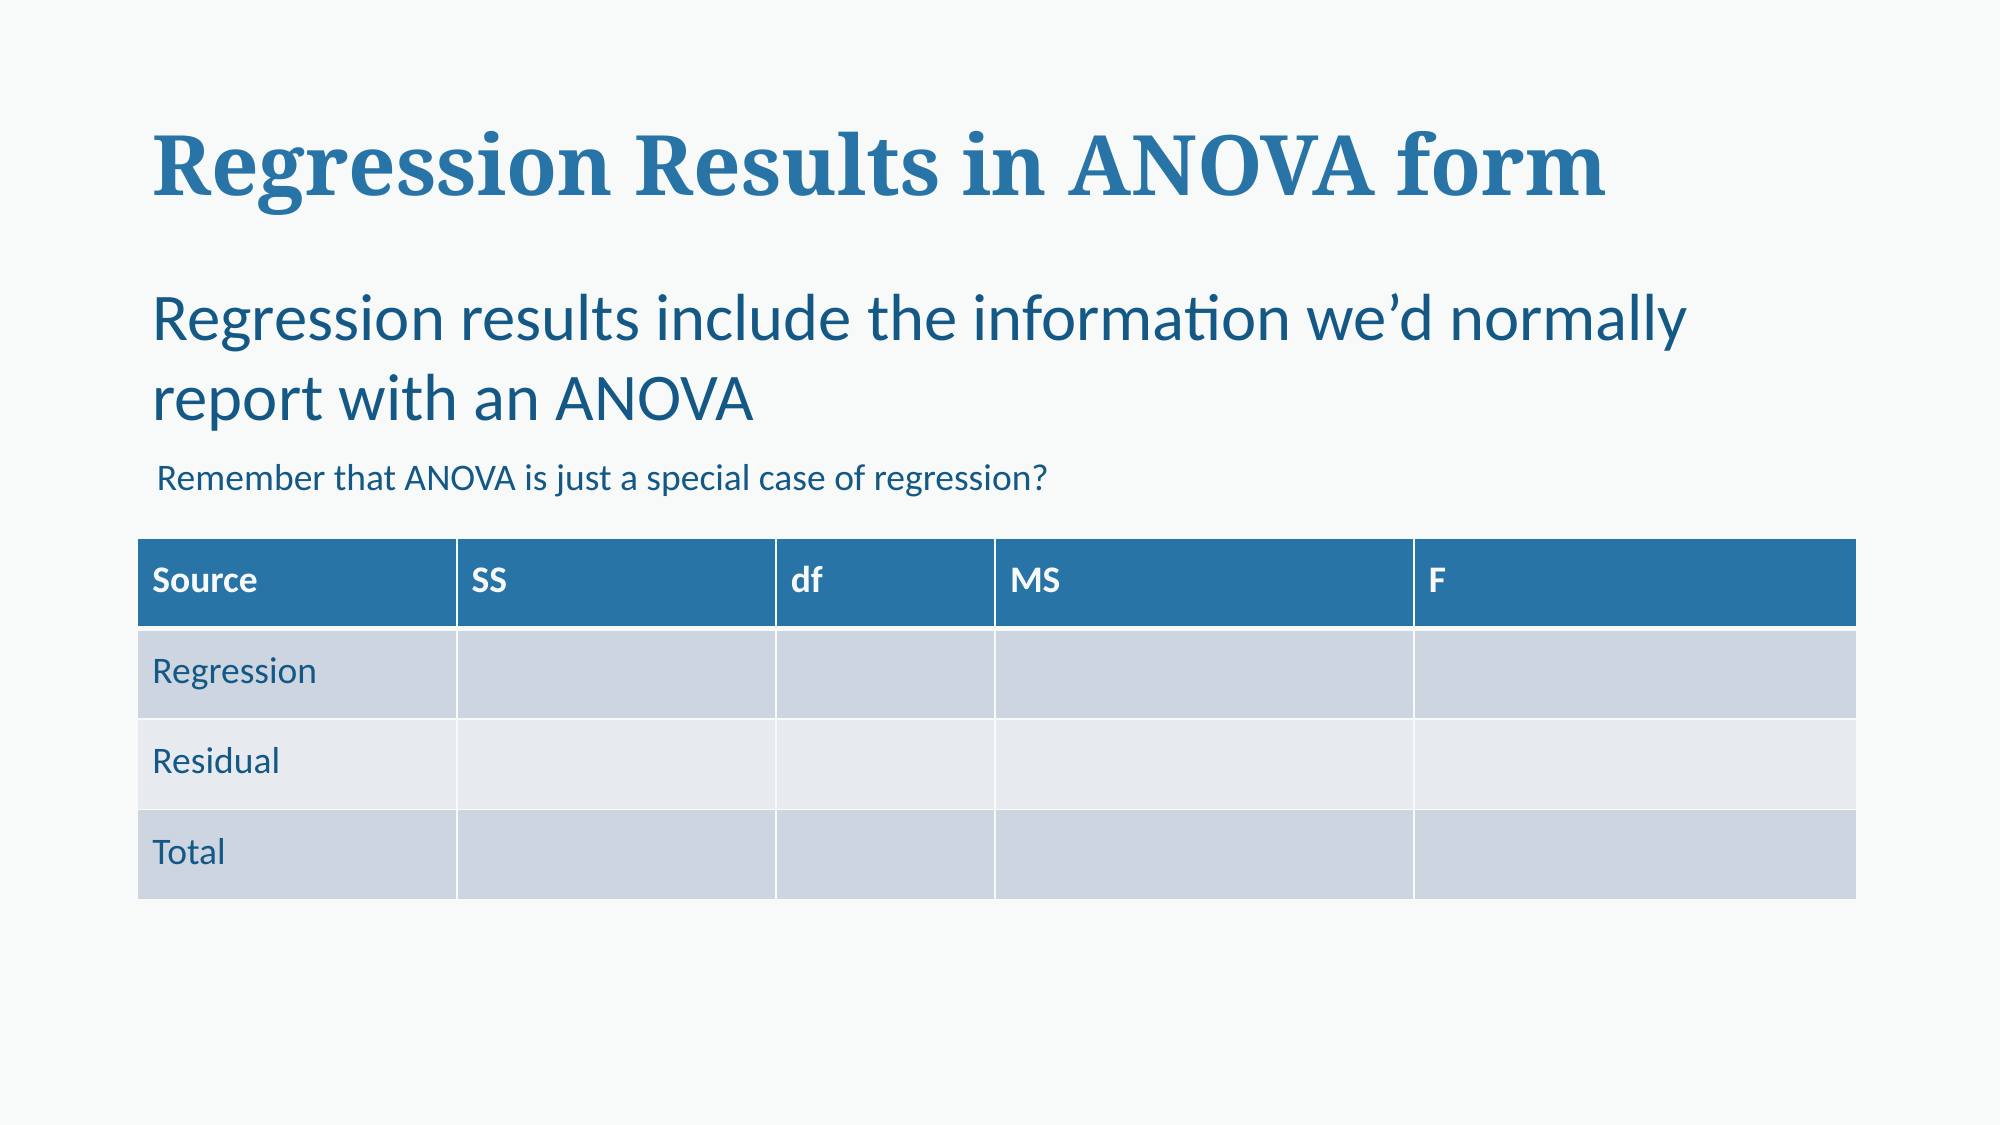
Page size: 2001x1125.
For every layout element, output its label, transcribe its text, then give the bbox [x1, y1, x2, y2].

text_box Regression results include the information we’d normally report with an ANOVA [137, 266, 1803, 441]
title Regression Results in ANOVA form [137, 59, 1850, 278]
text_box Remember that ANOVA is just a special case of regression? [142, 445, 1066, 506]
